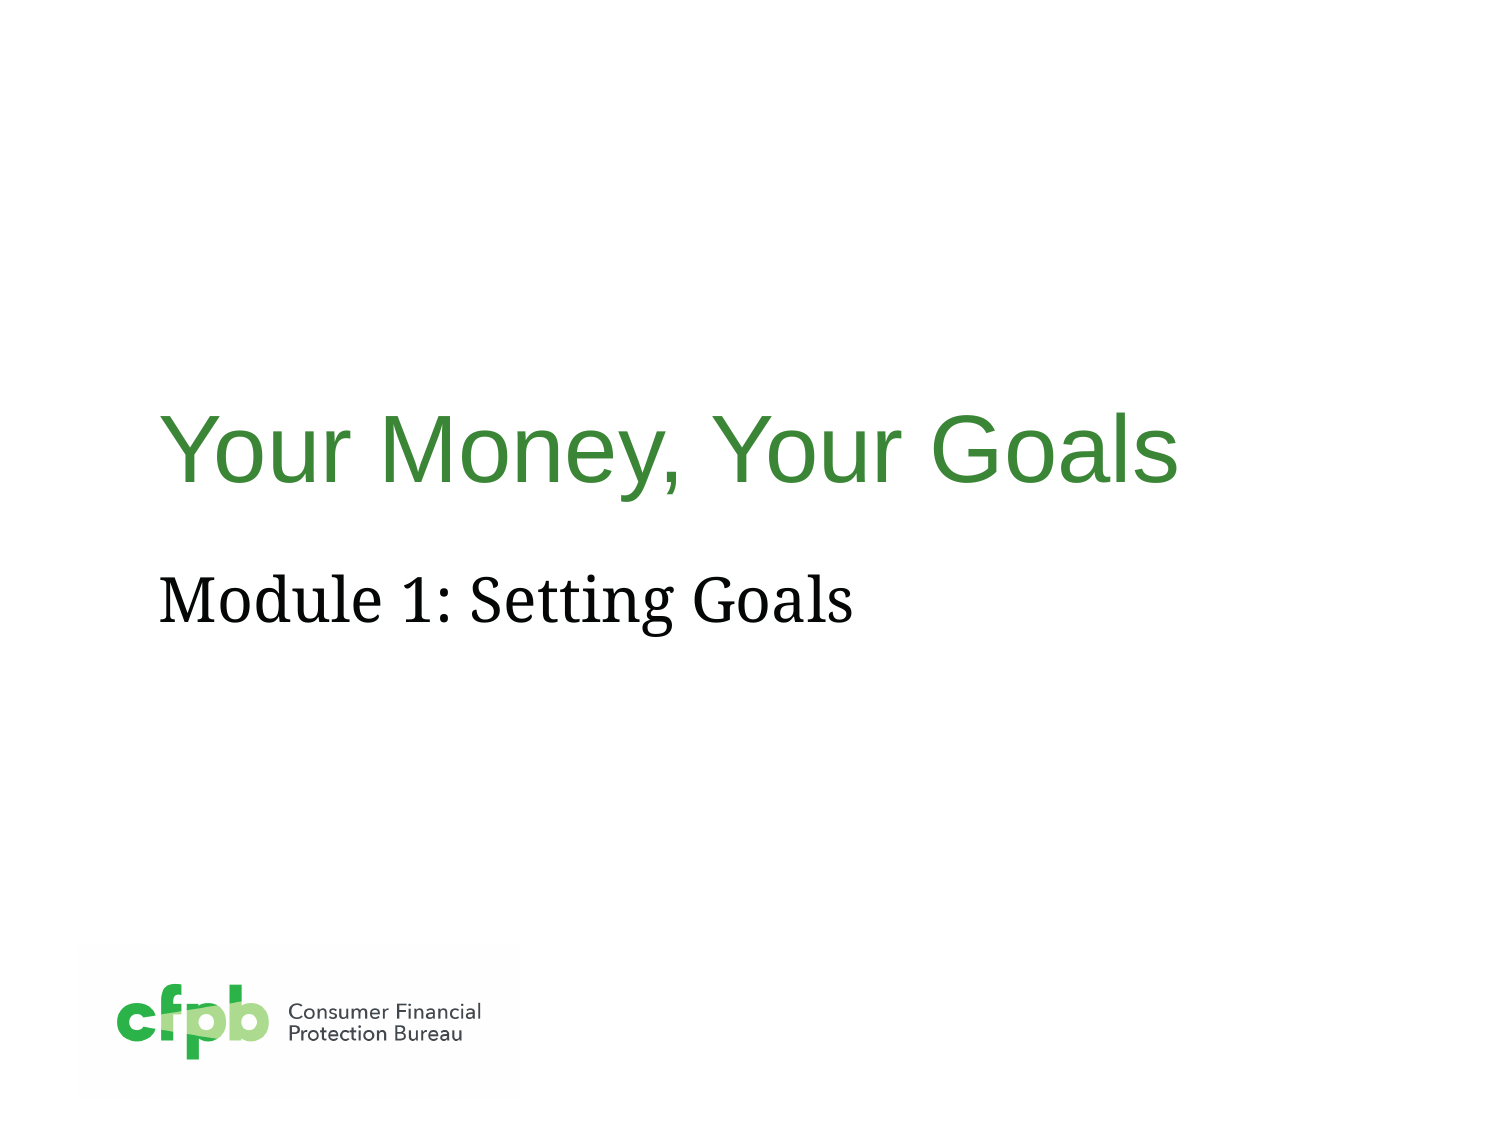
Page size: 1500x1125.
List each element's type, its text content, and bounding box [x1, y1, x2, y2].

title Your Money, Your Goals [148, 377, 1348, 522]
subtitle Module 1: Setting Goals [148, 525, 1348, 686]
picture [78, 945, 519, 1098]
